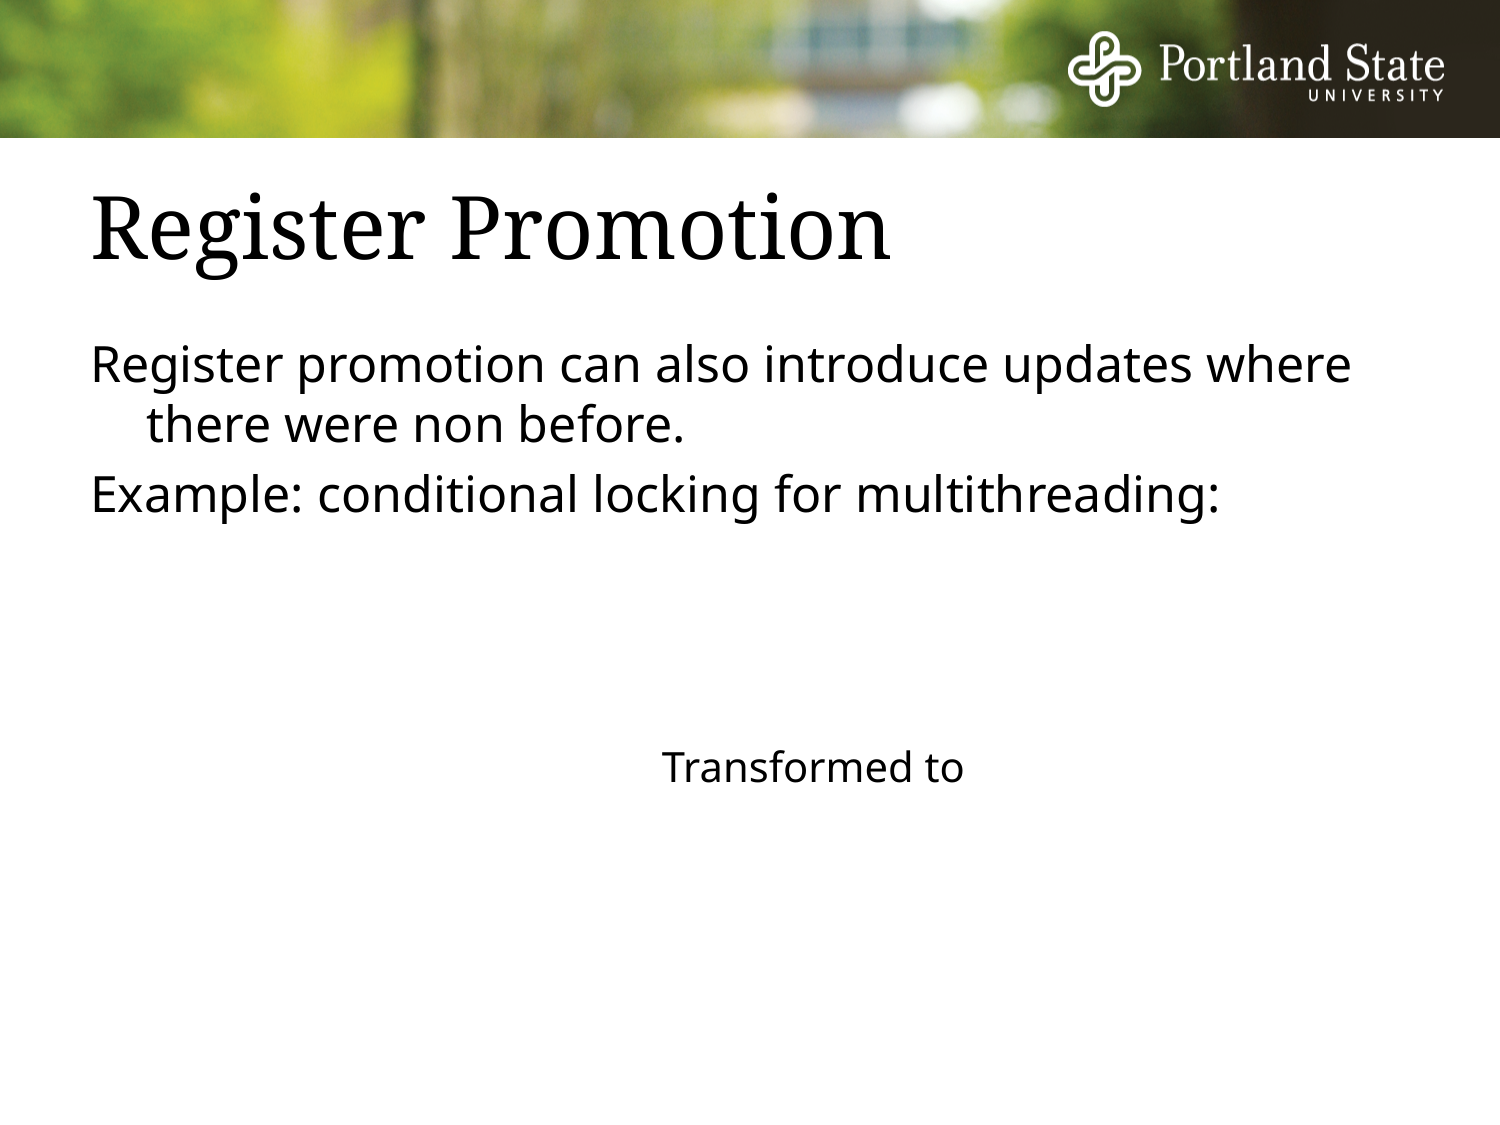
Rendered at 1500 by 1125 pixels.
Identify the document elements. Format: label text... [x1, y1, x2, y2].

picture [0, 0, 1500, 138]
list Register promotion can also introduce updates where there were non before. Example: conditional locking for multithreading: Transformed to [75, 324, 1463, 813]
title Register Promotion [75, 174, 1263, 288]
